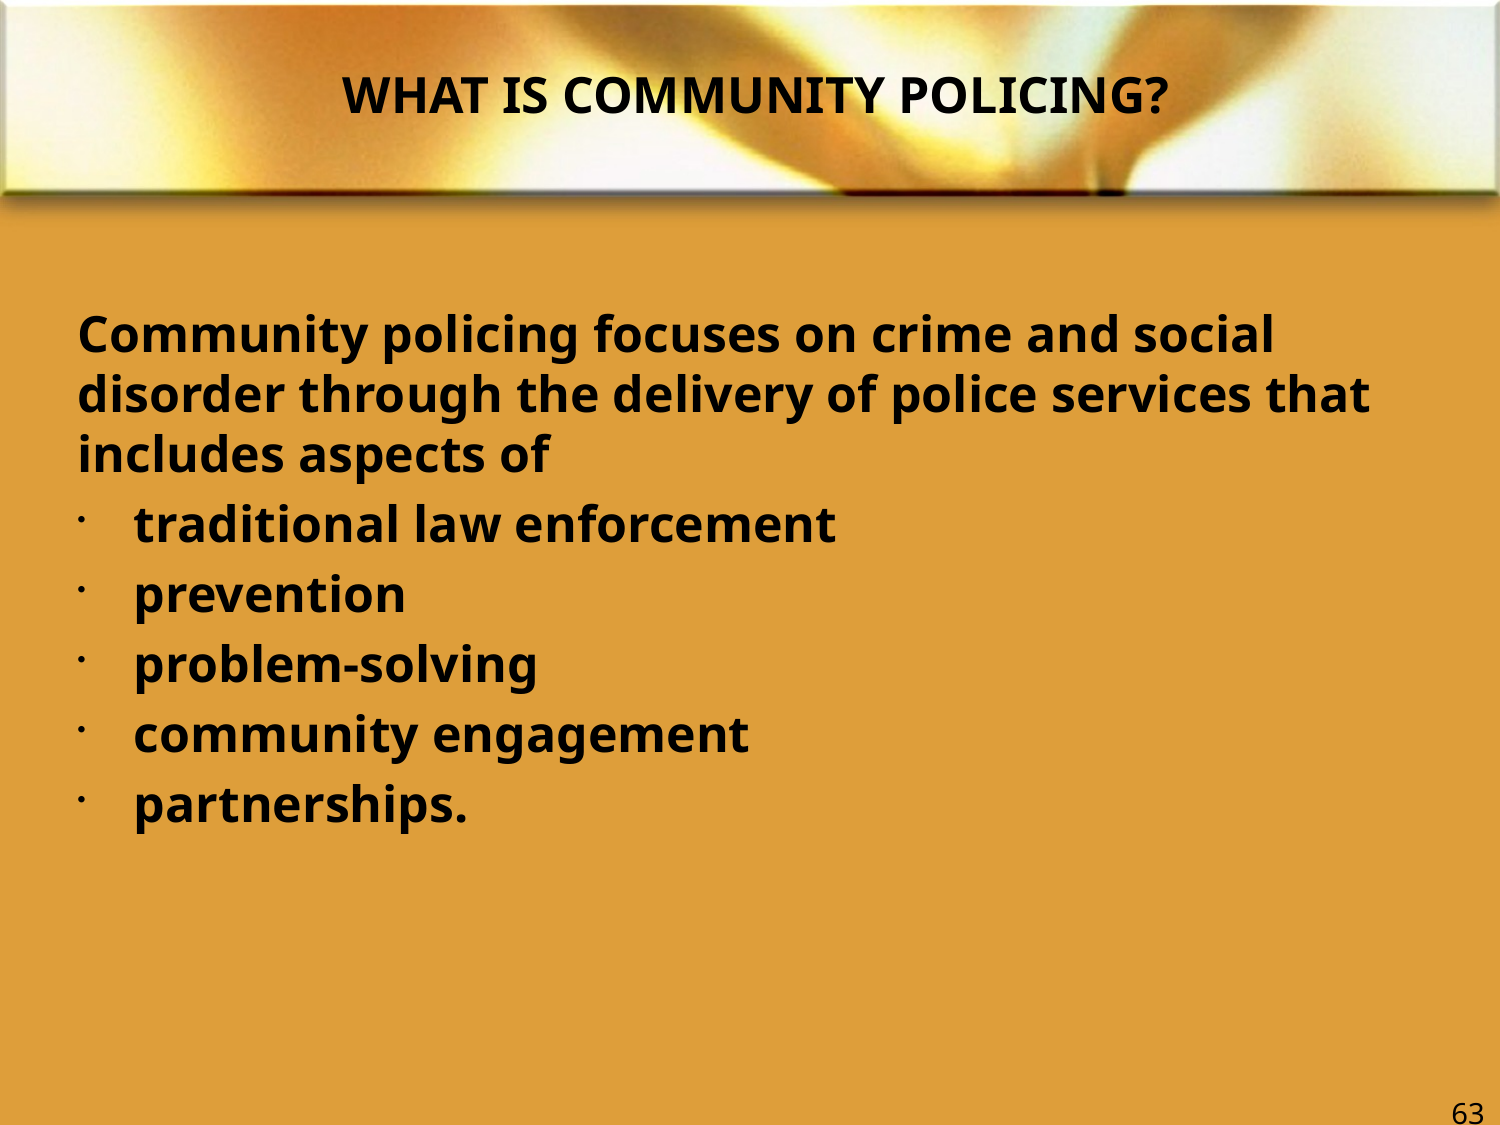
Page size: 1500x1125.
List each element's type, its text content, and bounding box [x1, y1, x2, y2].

slide_number 63 [1187, 1087, 1500, 1125]
picture [0, 0, 1500, 1125]
list Community policing focuses on crime and social disorder through the delivery of police services that includes aspects of traditional law enforcement prevention problem-solving community engagement partnerships. [62, 224, 1451, 1026]
title WHAT IS COMMUNITY POLICING? [49, 0, 1463, 188]
